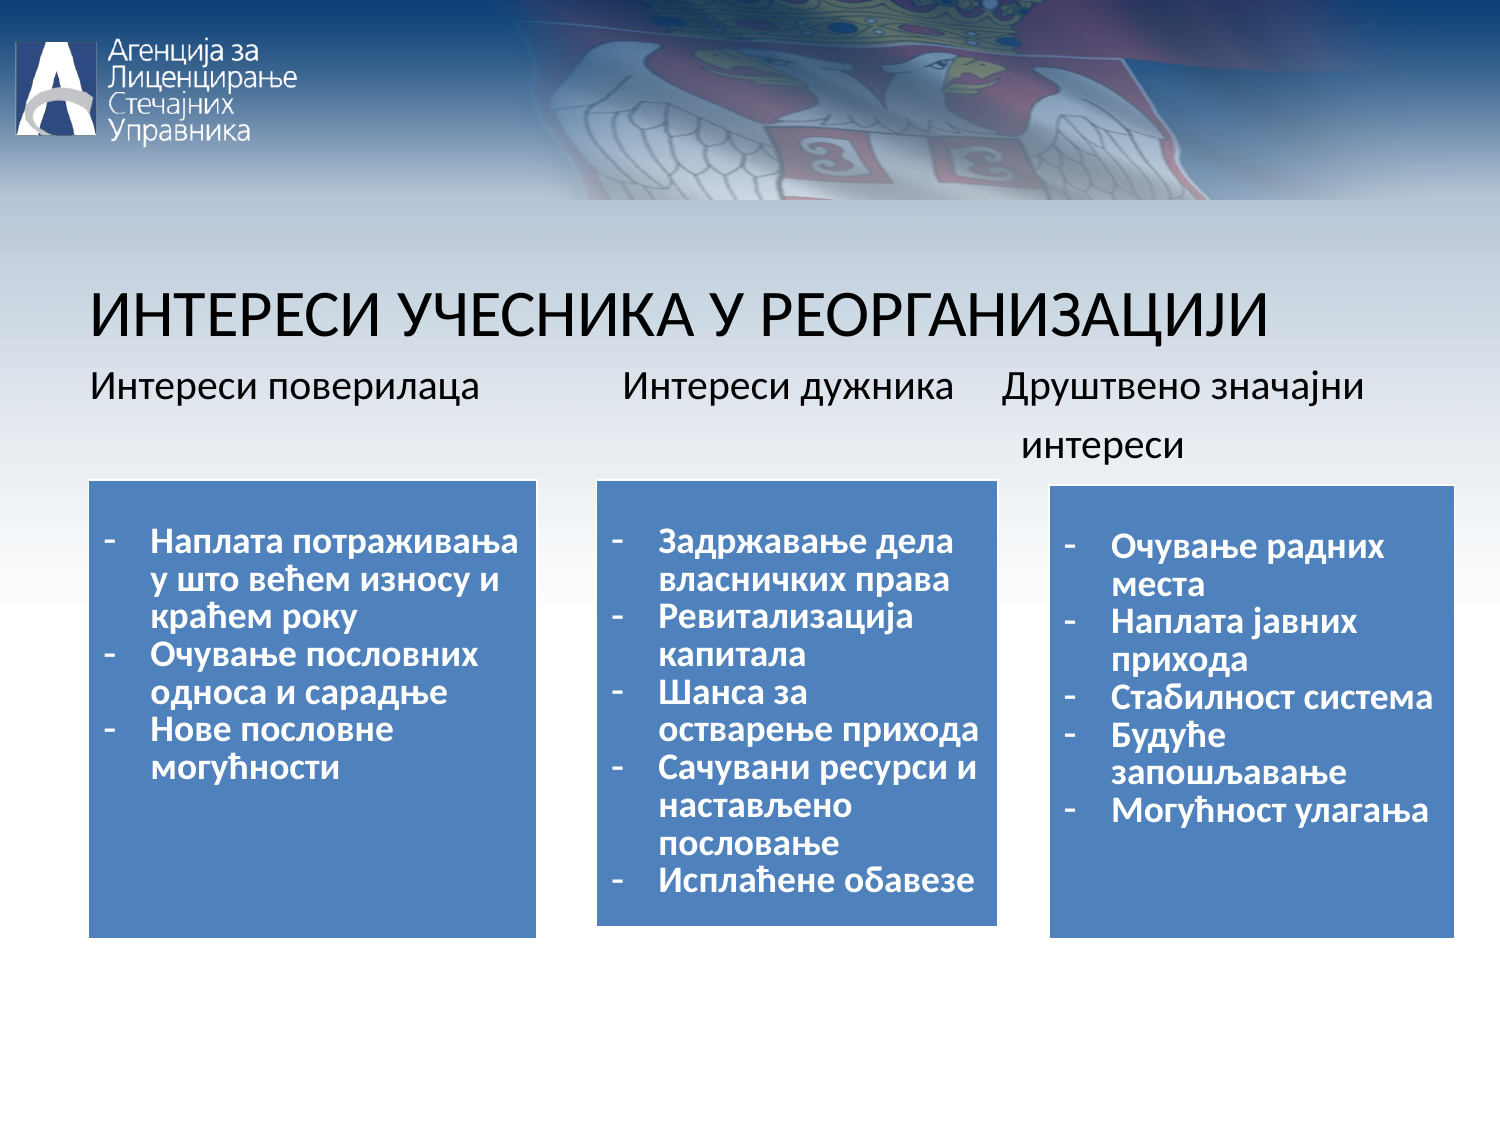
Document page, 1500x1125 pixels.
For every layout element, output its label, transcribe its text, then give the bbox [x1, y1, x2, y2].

picture [0, 0, 1500, 1113]
table_header Наплата потраживања у што већем износу и краћем року Очување пословних односа и сарадње Нове пословне могућности [89, 481, 536, 938]
table_header Очување радних места Наплата јавних прихода Стабилност система Будуће запошљавање Могућност улагања [1050, 486, 1454, 938]
list ИНТЕРЕСИ УЧЕСНИКА У РЕОРГАНИЗАЦИЈИ Интереси поверилаца Интереси дужника Друштвено значајни интереси [75, 262, 1425, 1005]
table_header Задржавање дела власничких права Ревитализација капитала Шанса за остварење прихода Сачувани ресурси и настављено пословање Исплаћене обавезе [597, 481, 997, 926]
